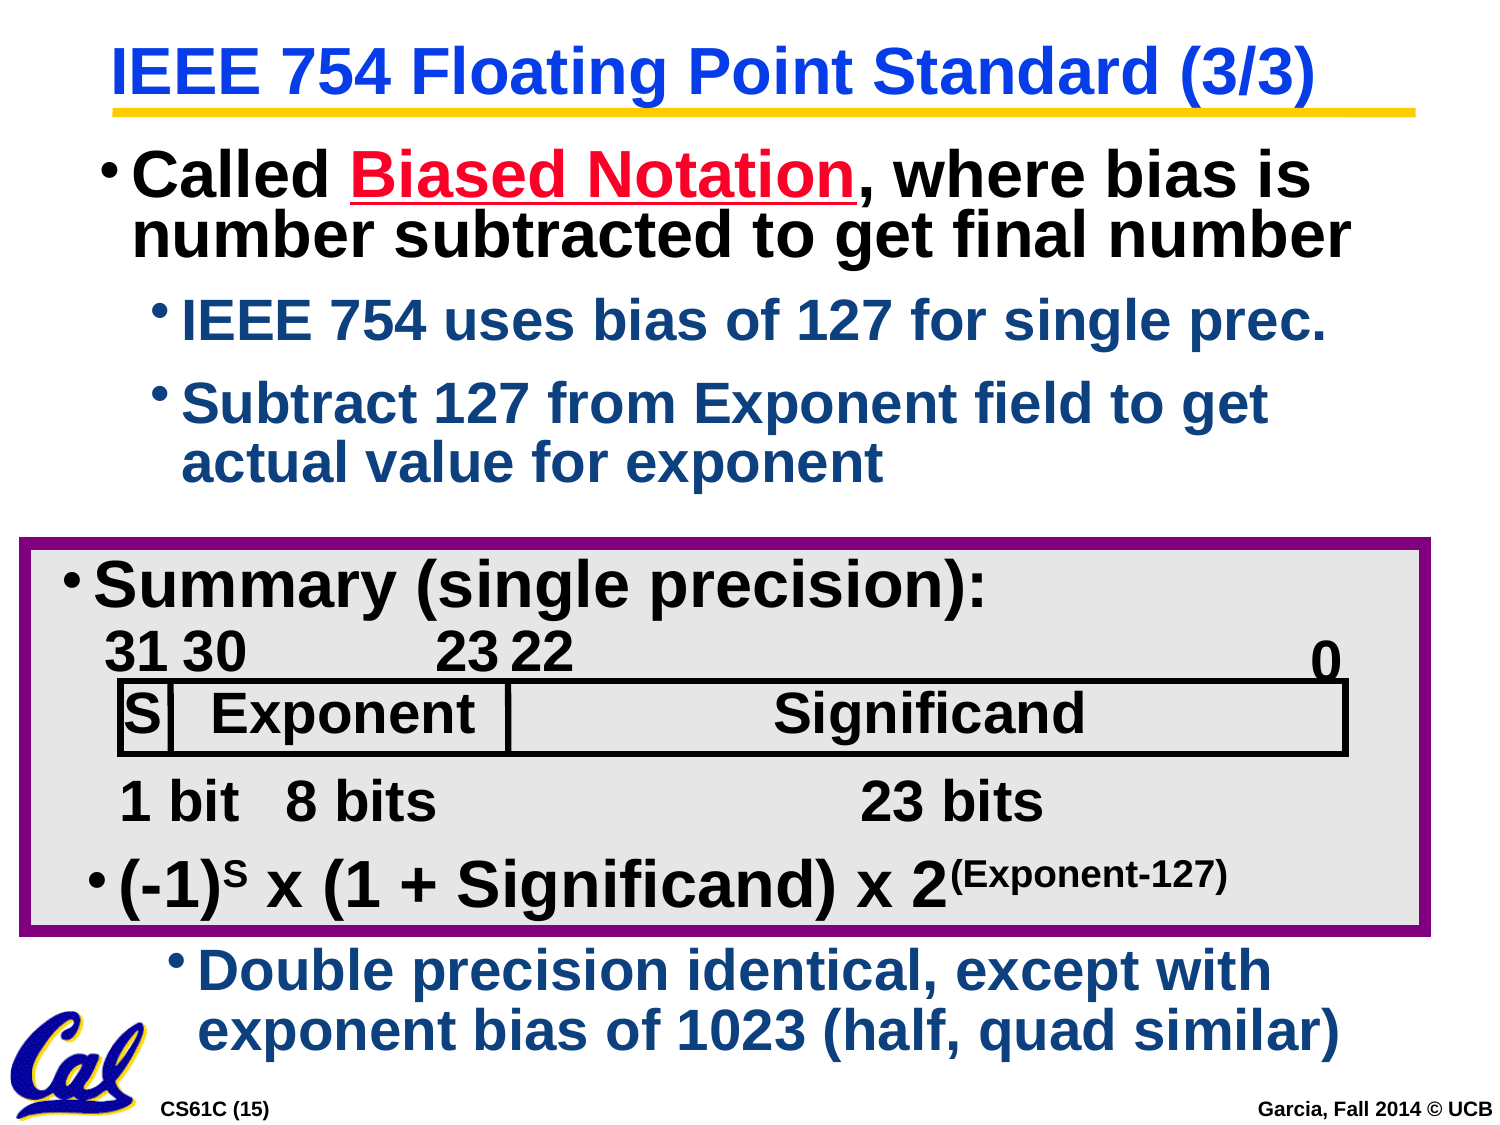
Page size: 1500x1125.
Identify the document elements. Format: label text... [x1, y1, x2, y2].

text_box [24, 543, 1425, 931]
title IEEE 754 Floating Point Standard (3/3) [99, 34, 1329, 113]
list Summary (single precision): [49, 555, 1351, 625]
text_box (-1)S x (1 + Significand) x 2(Exponent-127) Double precision identical, except with exponent bias of 1023 (half, quad similar) [75, 855, 1375, 1067]
text_box Called Biased Notation, where bias is number subtracted to get final number IEEE 754 uses bias of 127 for single prec. Subtract 127 from Exponent field to get actual value for exponent [87, 145, 1438, 499]
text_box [89, 605, 1359, 842]
picture [10, 1011, 150, 1121]
